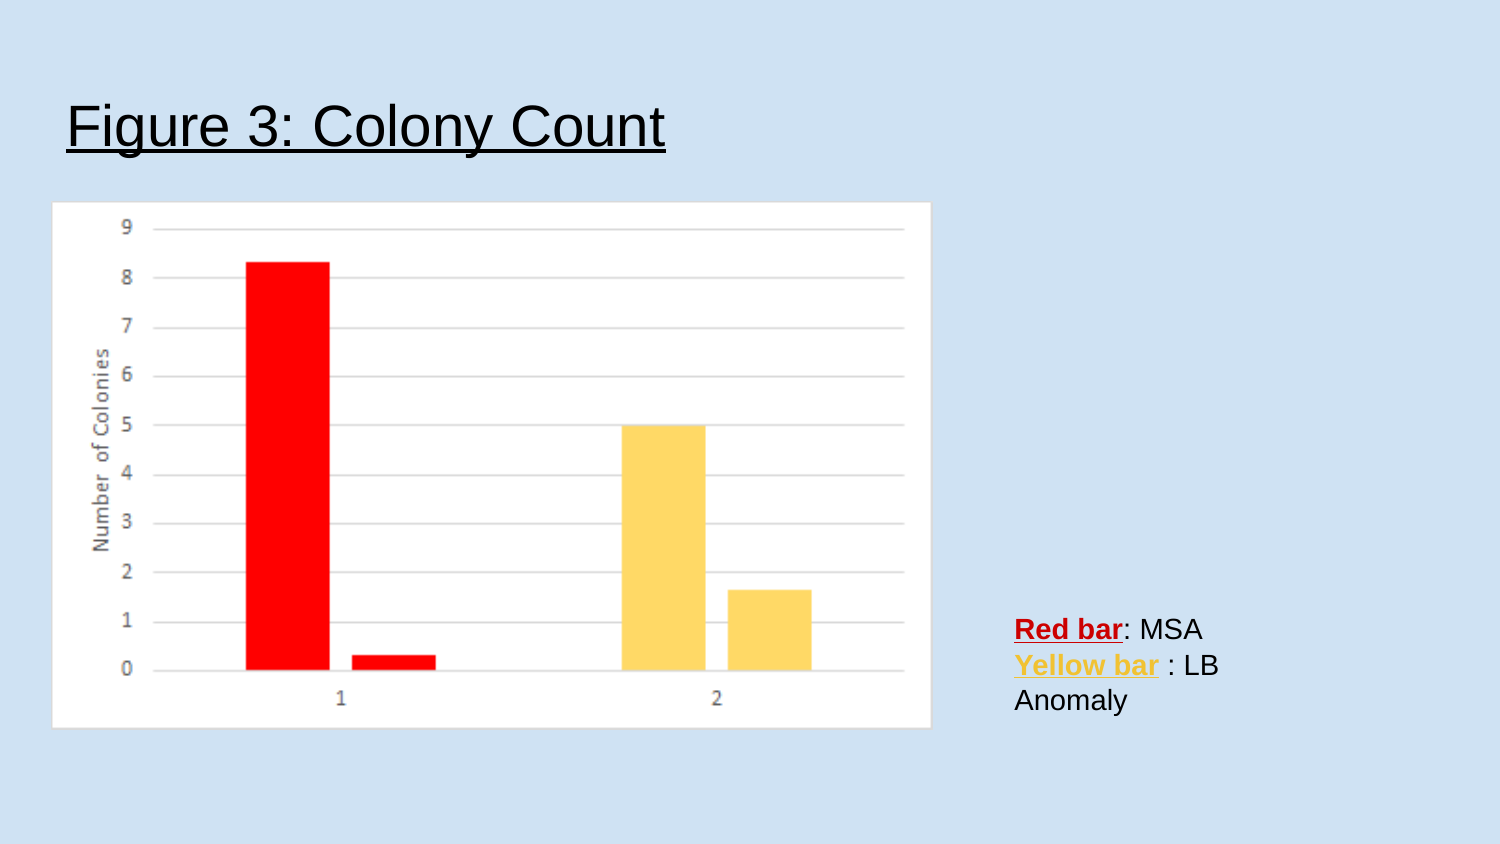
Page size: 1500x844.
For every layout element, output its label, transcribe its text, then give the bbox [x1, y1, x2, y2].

text_box Red bar: MSA Yellow bar : LB Anomaly [999, 595, 1405, 730]
title Figure 3: Colony Count [51, 72, 1449, 167]
picture [50, 201, 933, 730]
